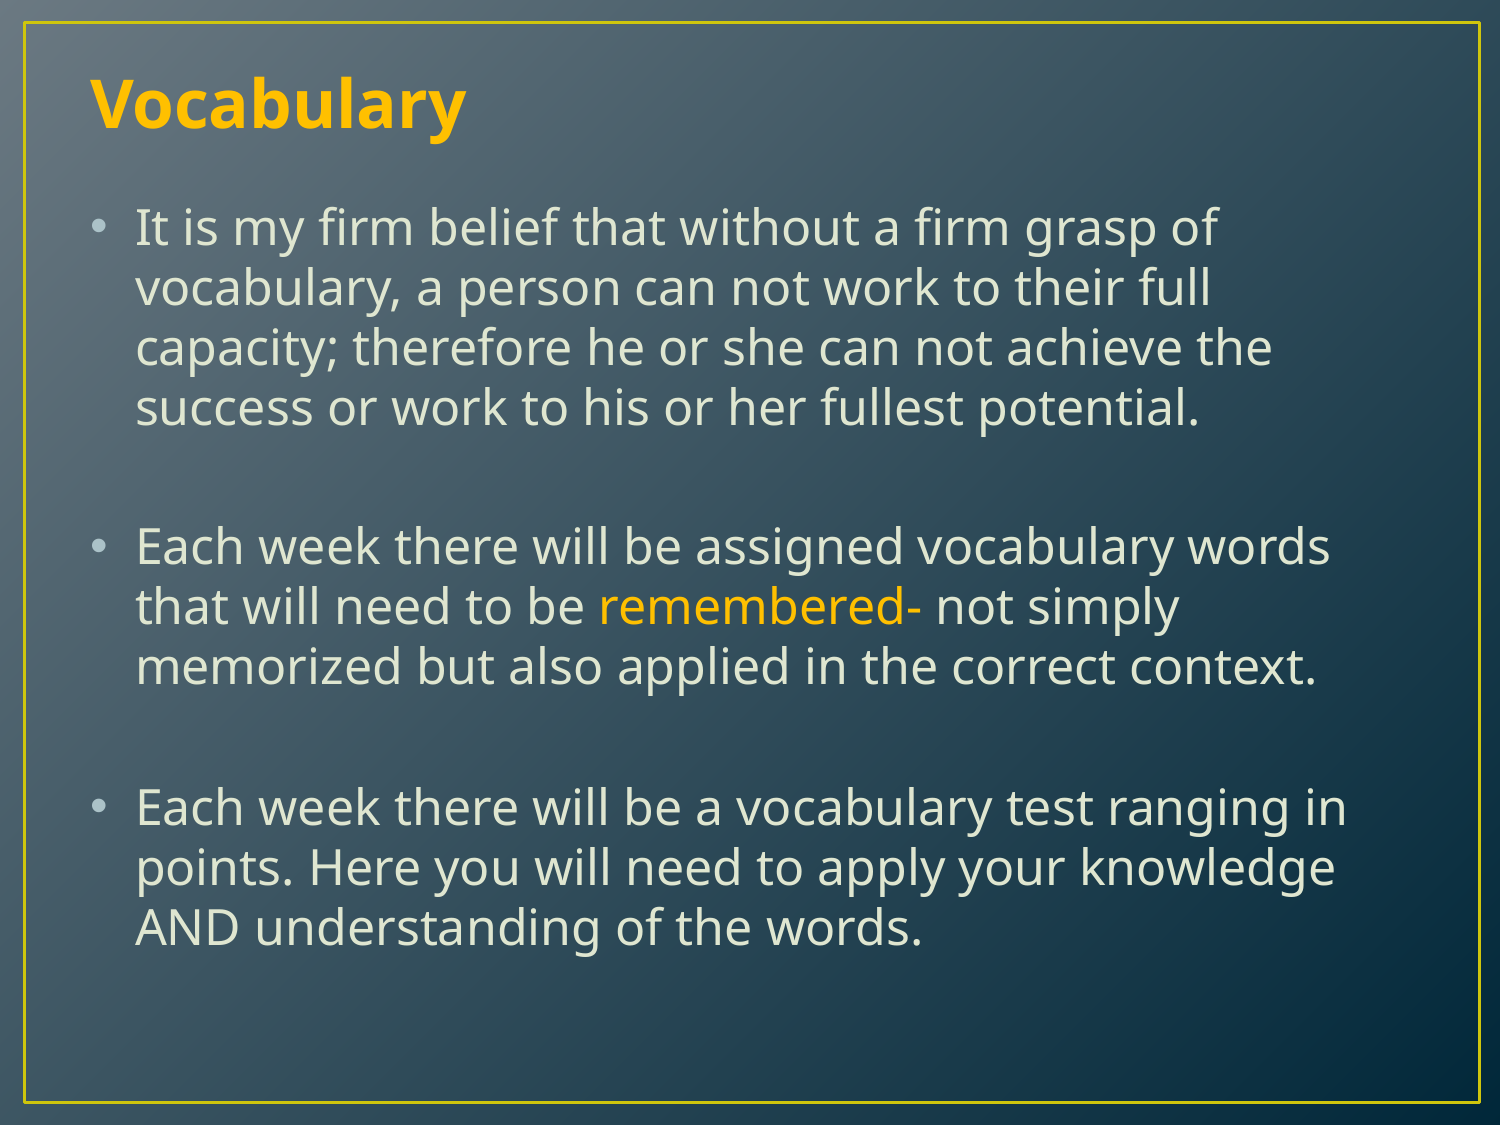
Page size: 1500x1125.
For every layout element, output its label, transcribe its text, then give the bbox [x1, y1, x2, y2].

list It is my firm belief that without a firm grasp of vocabulary, a person can not work to their full capacity; therefore he or she can not achieve the success or work to his or her fullest potential. Each week there will be assigned vocabulary words that will need to be remembered- not simply memorized but also applied in the correct context. Each week there will be a vocabulary test ranging in points. Here you will need to apply your knowledge AND understanding of the words. [75, 187, 1425, 1005]
title Vocabulary [75, 45, 1425, 150]
